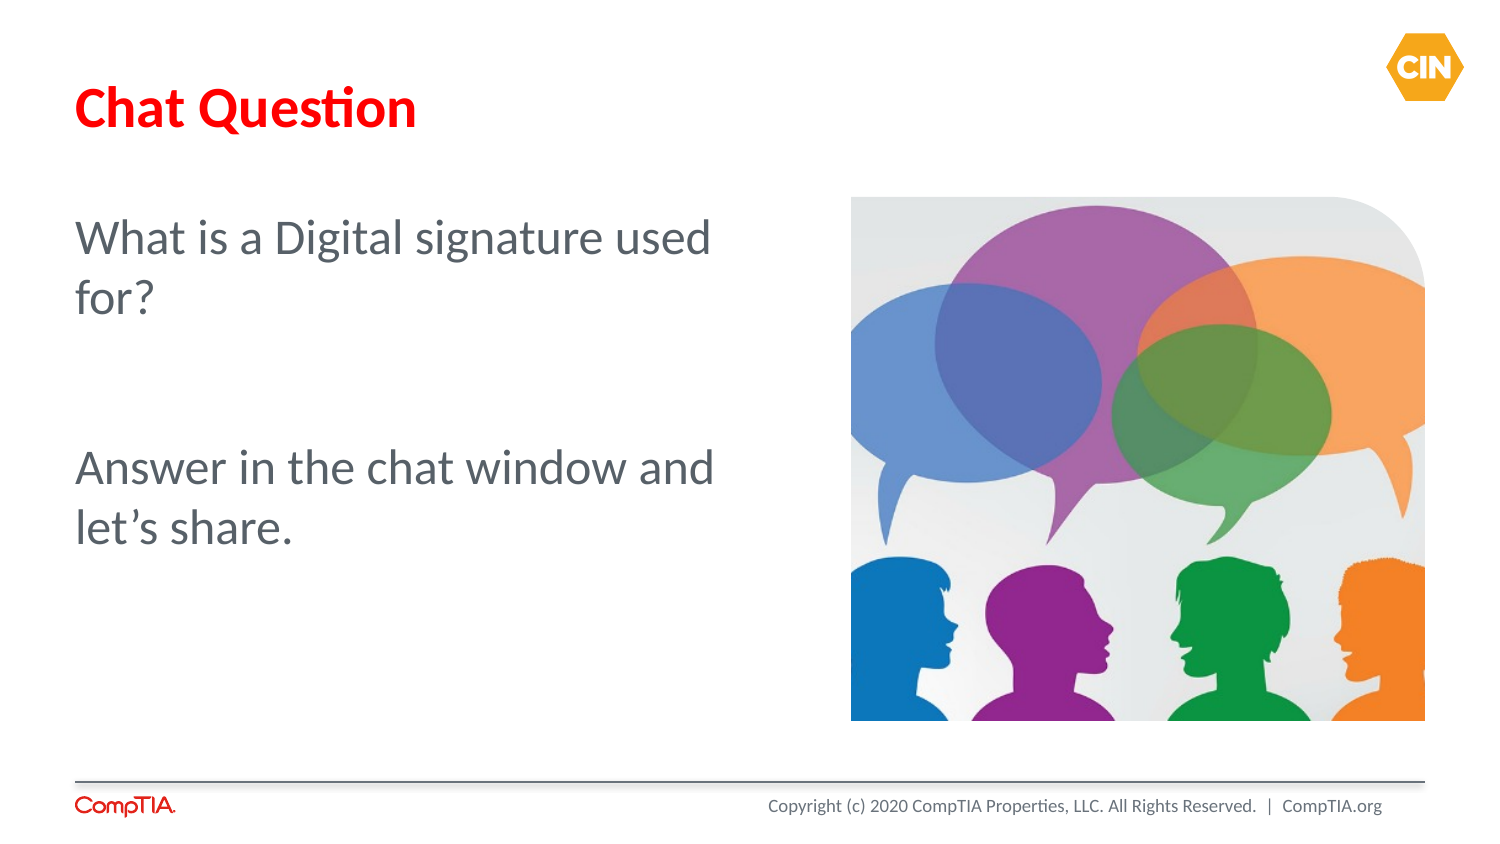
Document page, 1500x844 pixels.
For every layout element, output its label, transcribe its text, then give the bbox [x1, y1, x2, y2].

picture [1373, 16, 1477, 120]
picture [850, 196, 1426, 722]
title Chat Question [75, 33, 1425, 175]
list What is a Digital signature used for? Answer in the chat window and let’s share. [75, 196, 774, 754]
